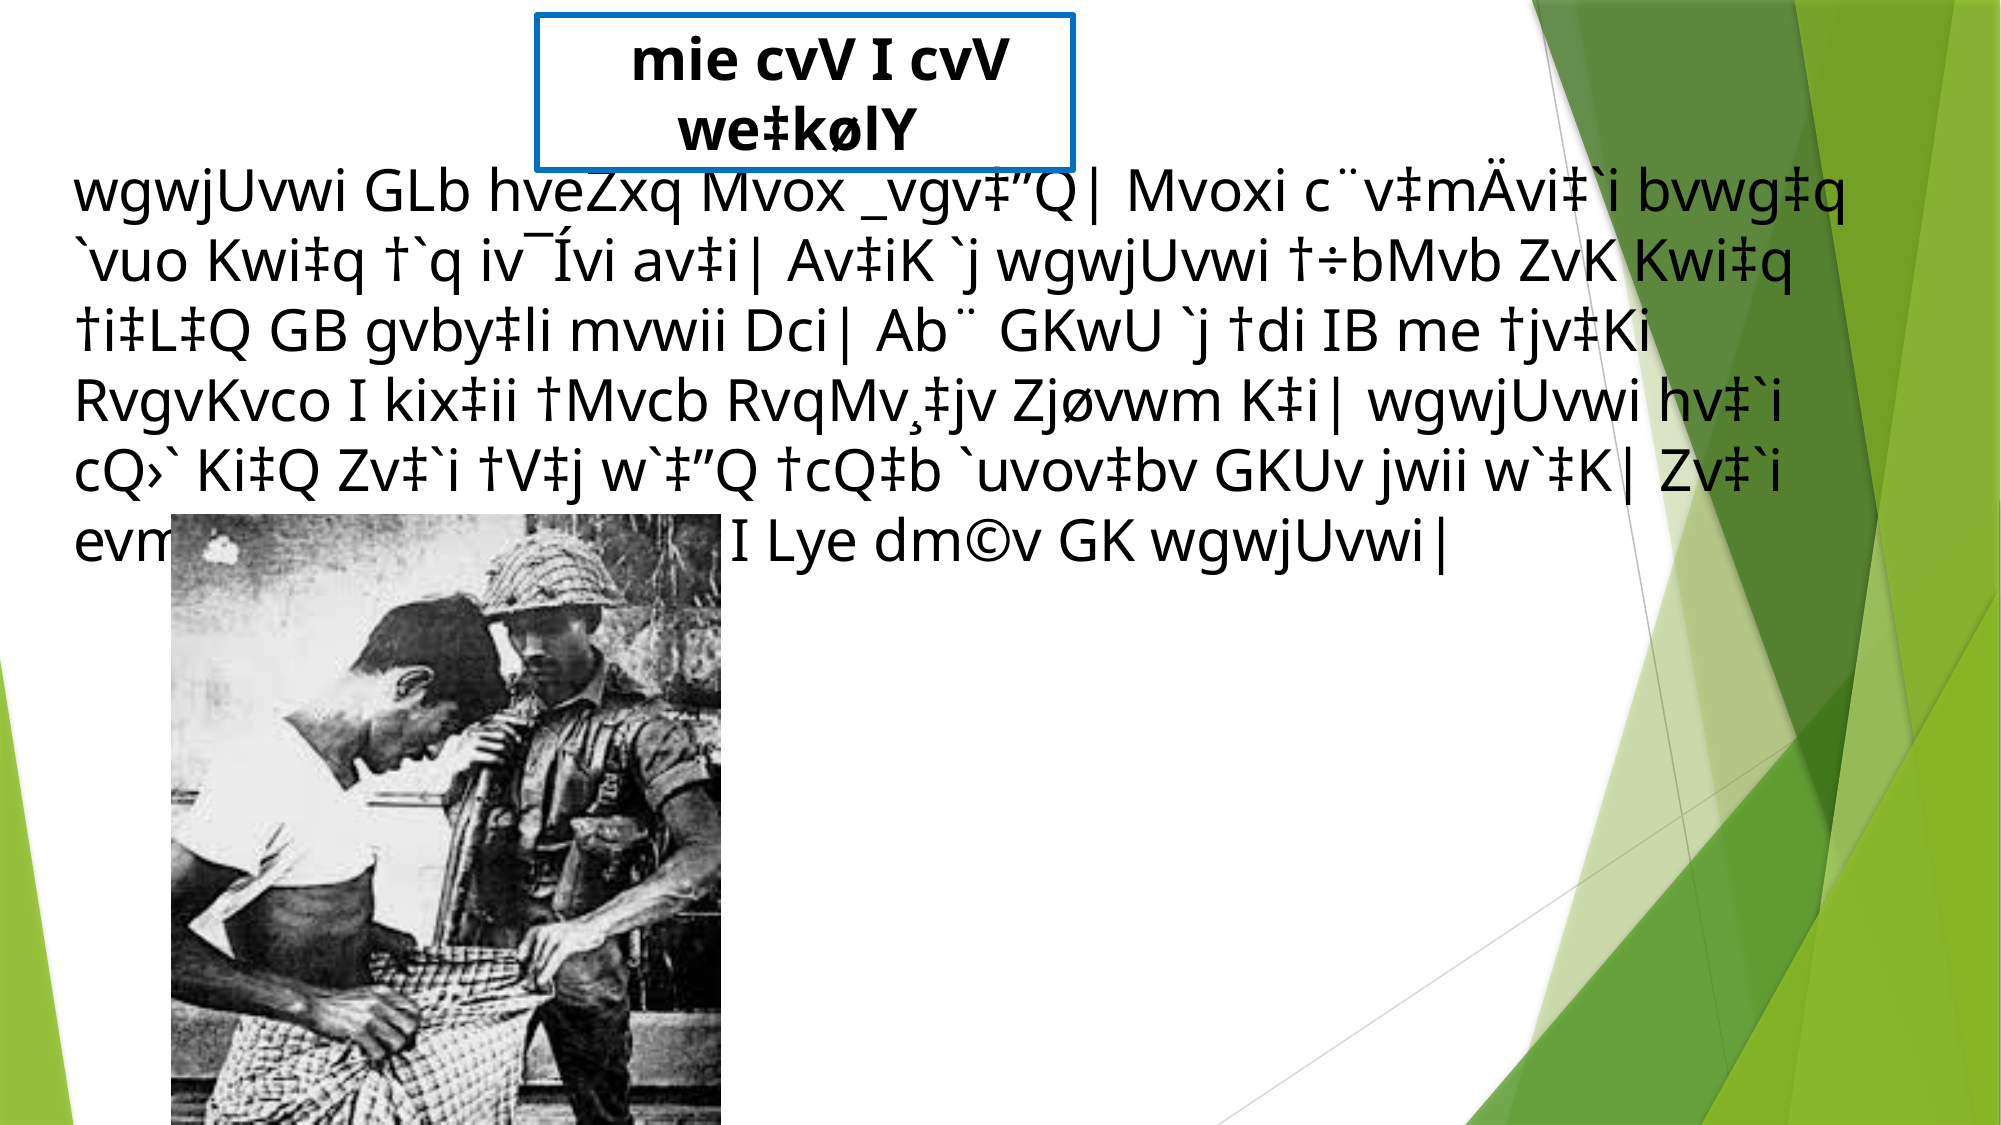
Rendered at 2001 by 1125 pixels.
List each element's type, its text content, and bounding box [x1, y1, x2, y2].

text_box mie cvV I cvV we‡kølY [536, 15, 1074, 170]
picture [170, 513, 721, 1125]
text_box wgwjUvwi GLb hveZxq Mvox _vgv‡”Q| Mvoxi c¨v‡mÄvi‡`i bvwg‡q `vuo Kwi‡q †`q iv¯Ívi av‡i| Av‡iK `j wgwjUvwi †÷bMvb ZvK Kwi‡q †i‡L‡Q GB gvby‡li mvwii Dci| Ab¨ GKwU `j †di IB me †jv‡Ki RvgvKvco I kix‡ii †Mvcb RvqMv¸‡jv Zjøvwm K‡i| wgwjUvwi hv‡`i cQ›` Ki‡Q Zv‡`i †V‡j w`‡”Q †cQ‡b `uvov‡bv GKUv jwii w`‡K| Zv‡`i evmwU‡Z G‡m DVj j¤^v I Lye dm©v GK wgwjUvwi| [58, 145, 1917, 581]
